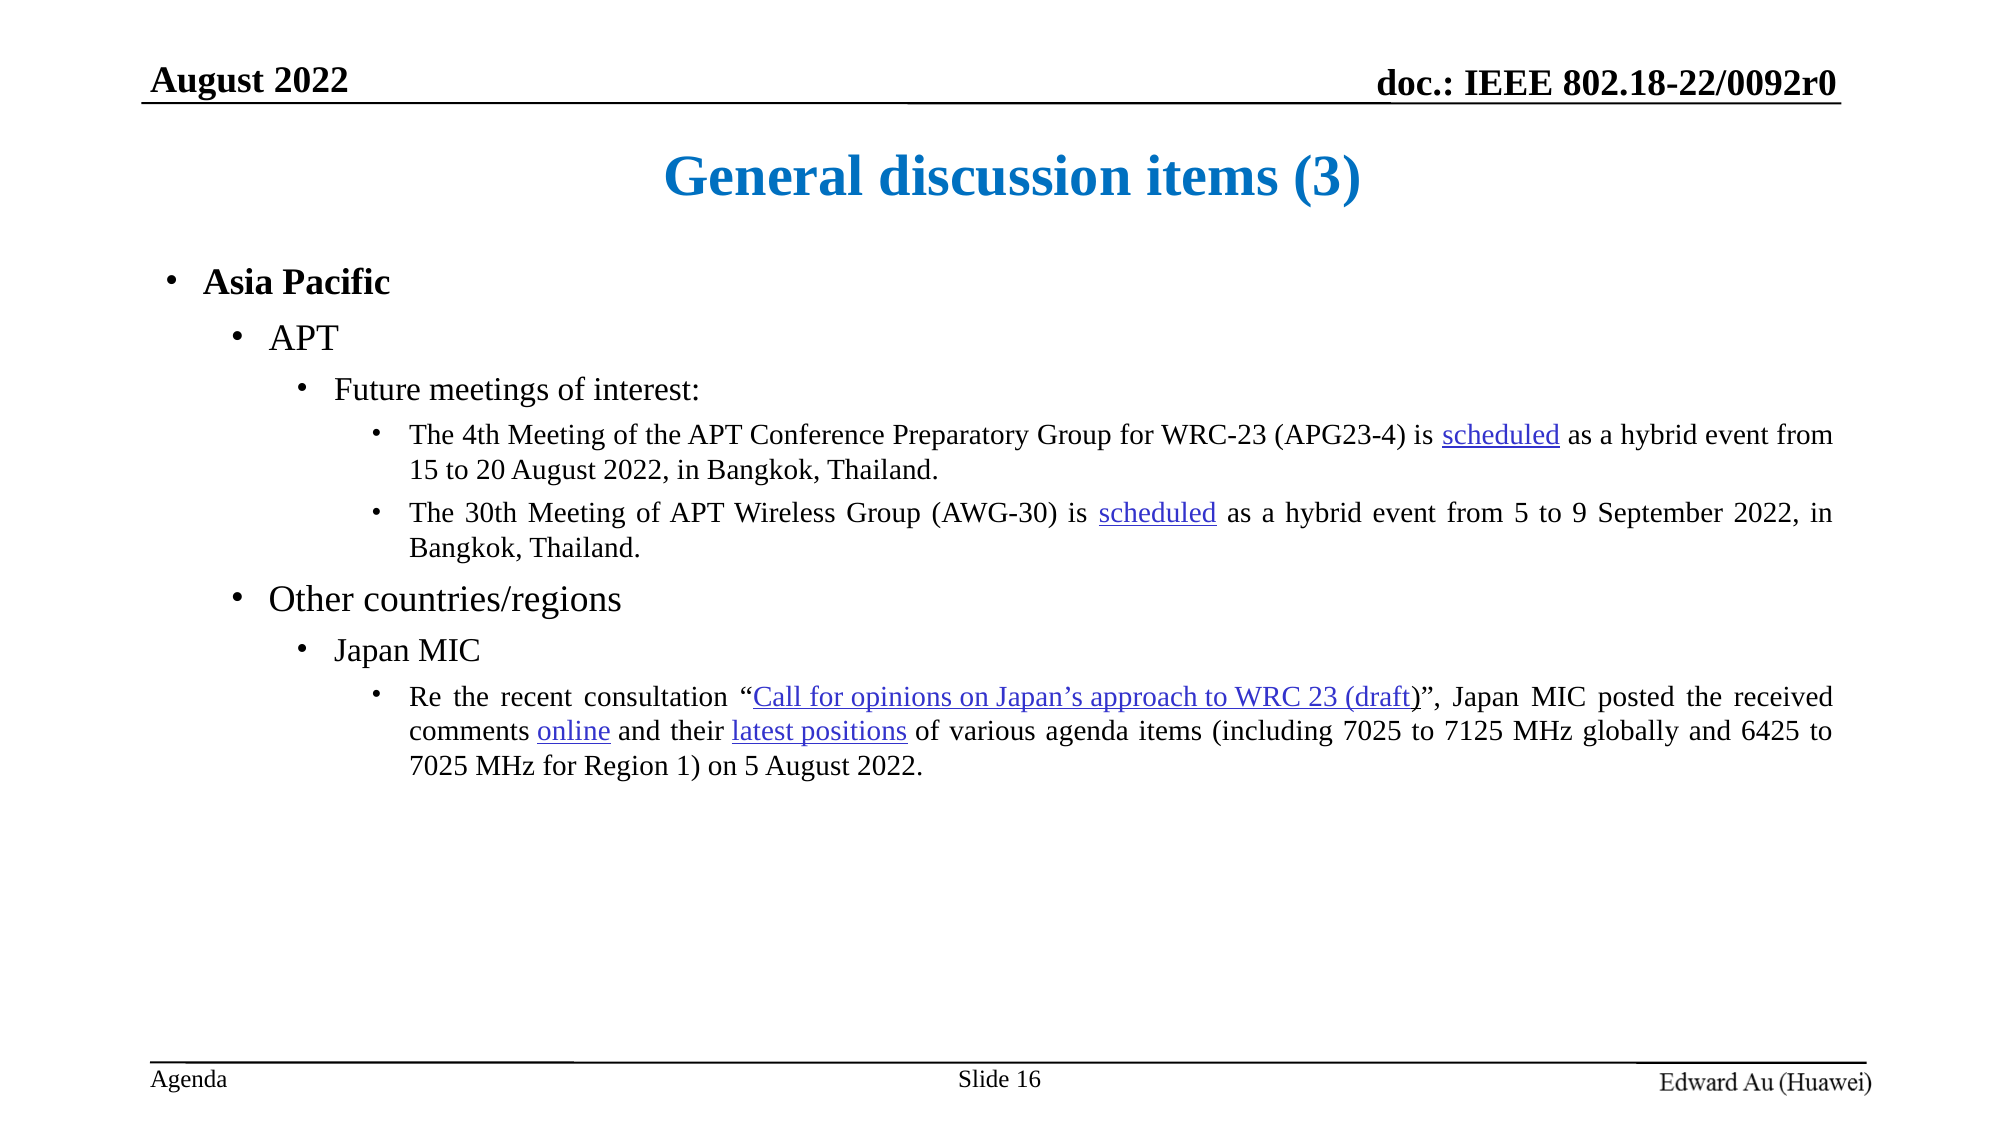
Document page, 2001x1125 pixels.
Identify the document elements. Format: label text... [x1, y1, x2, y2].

title General discussion items (3) [162, 99, 1864, 246]
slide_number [149, 54, 651, 101]
slide_number Slide 16 [933, 1061, 1067, 1123]
list Asia Pacific APT Future meetings of interest: The 4th Meeting of the APT Conference Preparatory Group for WRC-23 (APG23-4) is scheduled as a hybrid event from 15 to 20 August 2022, in Bangkok, Thailand. The 30th Meeting of APT Wireless Group (AWG-30) is scheduled as a hybrid event from 5 to 9 September 2022, in Bangkok, Thailand. Other countries/regions Japan MIC Re the recent consultation “Call for opinions on Japan’s approach to WRC 23 (draft)”, Japan MIC posted the received comments online and their latest positions of various agenda items (including 7025 to 7125 MHz globally and 6425 to 7025 MHz for Region 1) on 5 August 2022. [149, 249, 1869, 1059]
picture [1174, 1058, 1887, 1113]
